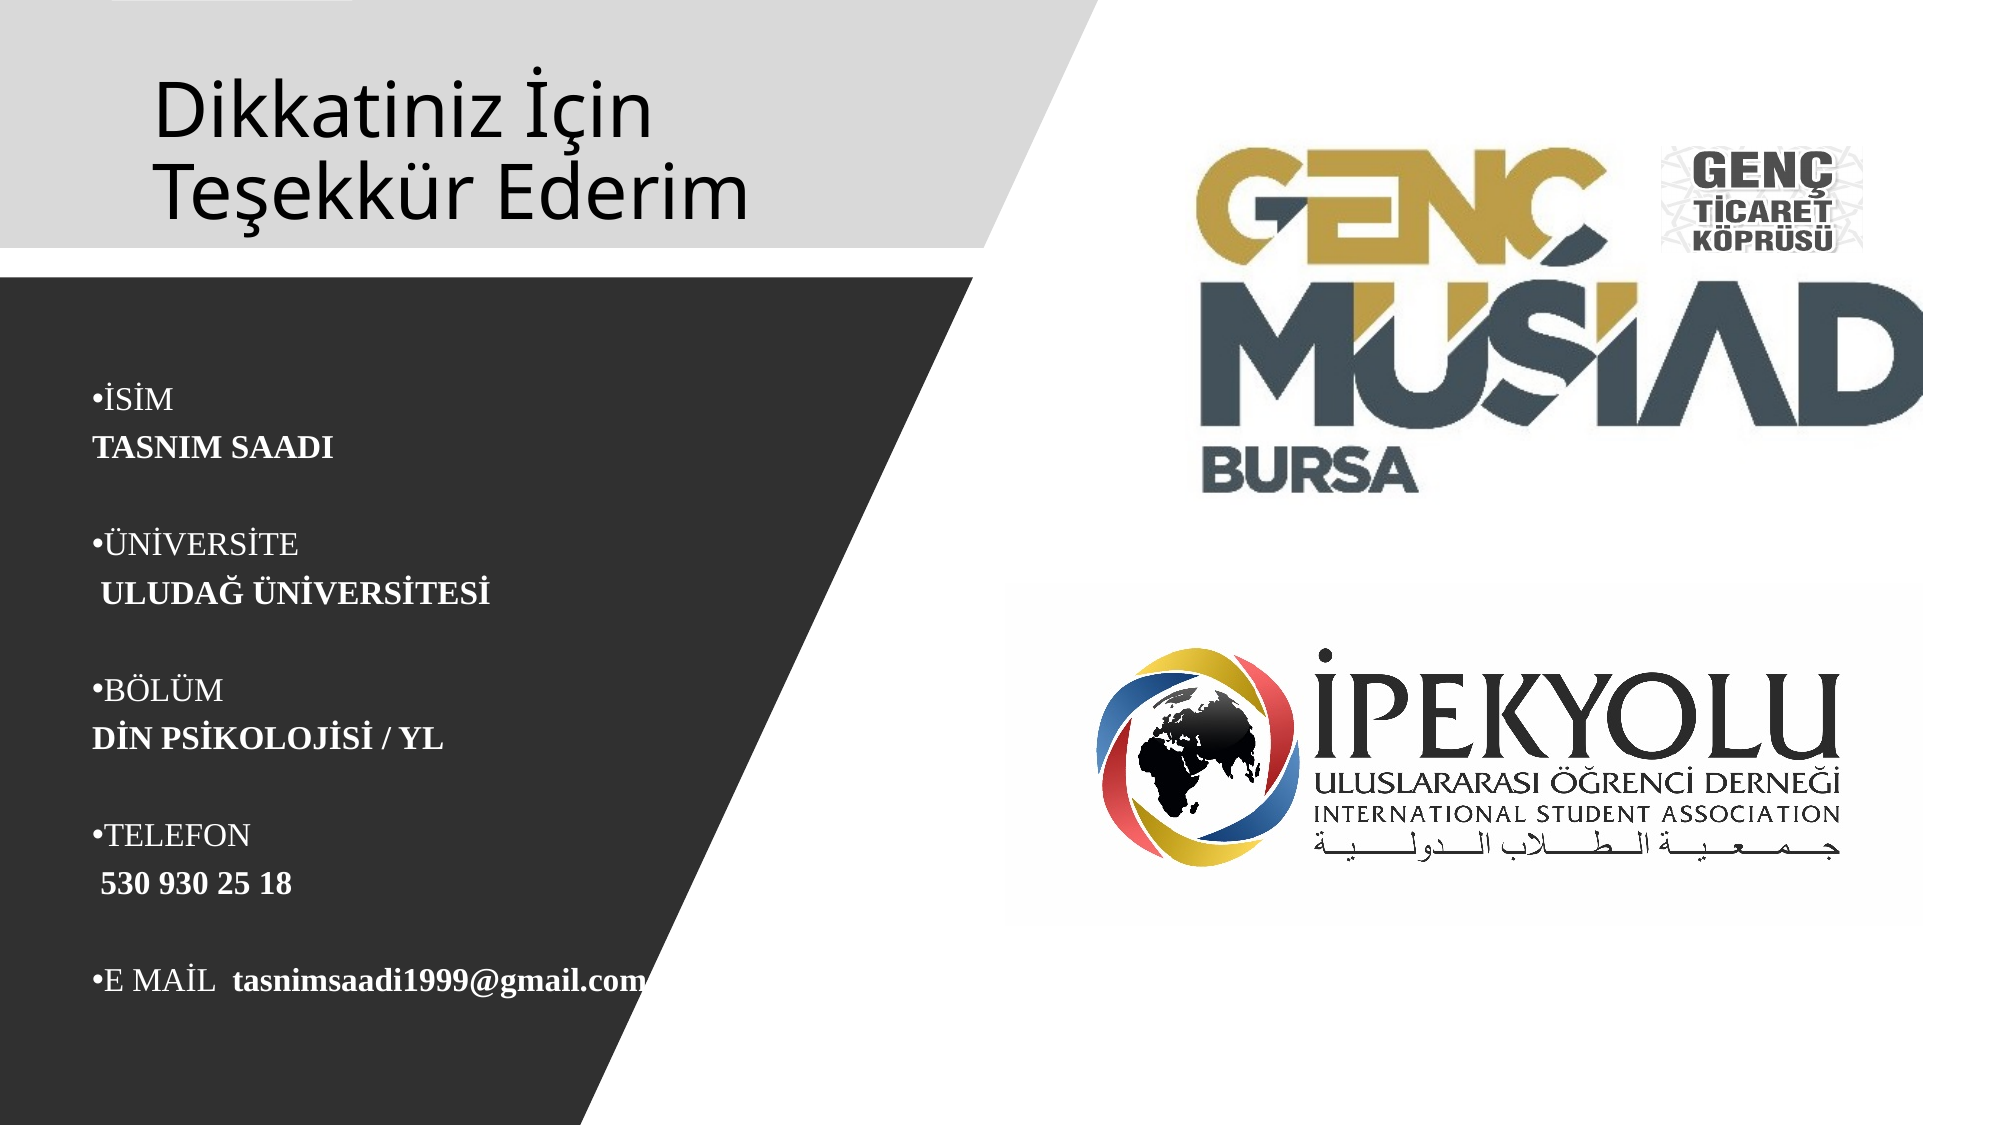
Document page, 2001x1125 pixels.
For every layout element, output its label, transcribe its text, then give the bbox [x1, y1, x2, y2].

picture [1185, 116, 1923, 506]
picture [1005, 583, 1923, 926]
text_box Dikkatiniz İçin Teşekkür Ederim [137, 59, 958, 248]
text_box [0, 0, 1100, 249]
text_box İSİM TASNIM SAADI ÜNİVERSİTE ULUDAĞ ÜNİVERSİTESİ BÖLÜM DİN PSİKOLOJİSİ / YL TELEFON 530 930 25 18 E MAİL tasnimsaadi1999@gmail.com [77, 336, 686, 1045]
text_box [0, 276, 975, 1125]
